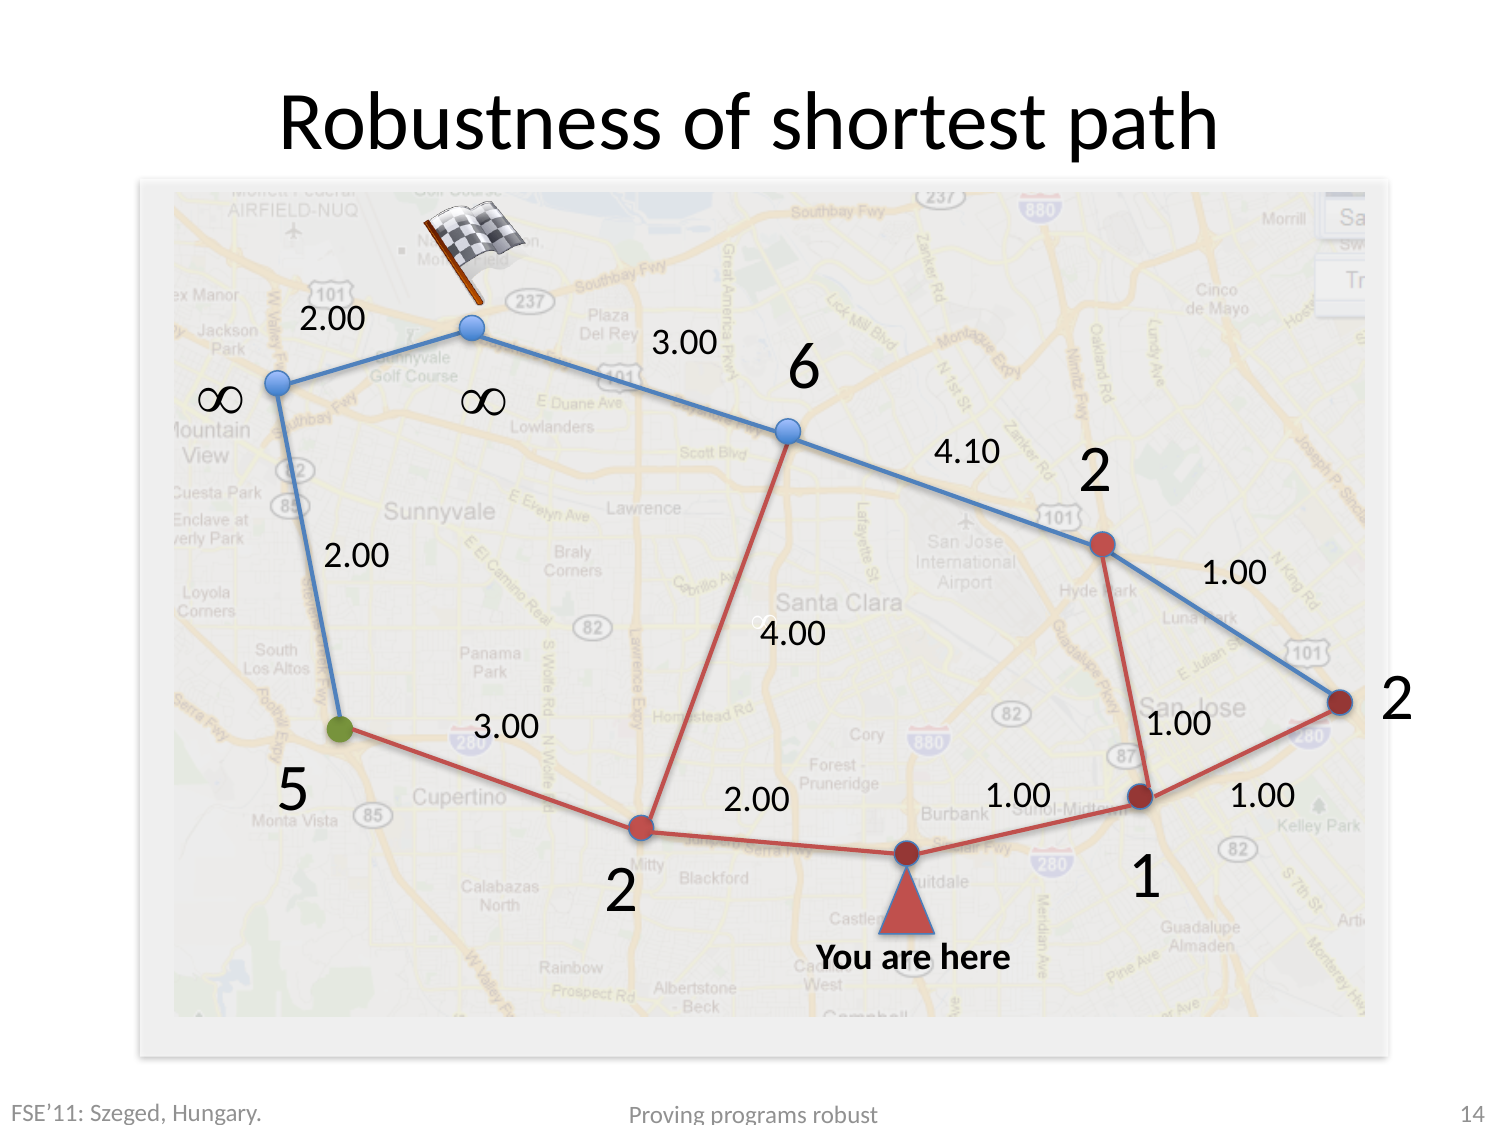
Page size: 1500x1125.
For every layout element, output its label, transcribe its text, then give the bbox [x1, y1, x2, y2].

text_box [796, 439, 1091, 545]
text_box  [139, 188, 1389, 1057]
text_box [1154, 711, 1332, 797]
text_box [918, 805, 1132, 854]
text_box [1110, 552, 1332, 694]
text_box 2 [1371, 645, 1429, 741]
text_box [480, 336, 776, 432]
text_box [1102, 556, 1150, 788]
slide_number FSE’11: Szeged, Hungary. [0, 1098, 347, 1125]
picture [173, 191, 1366, 1017]
footer Proving programs robust [516, 1098, 992, 1125]
title Robustness of shortest path [75, 45, 1425, 188]
slide_number 14 [1149, 1098, 1500, 1125]
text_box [277, 395, 341, 717]
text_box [352, 728, 629, 829]
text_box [289, 332, 462, 384]
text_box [649, 441, 789, 820]
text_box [649, 831, 895, 854]
